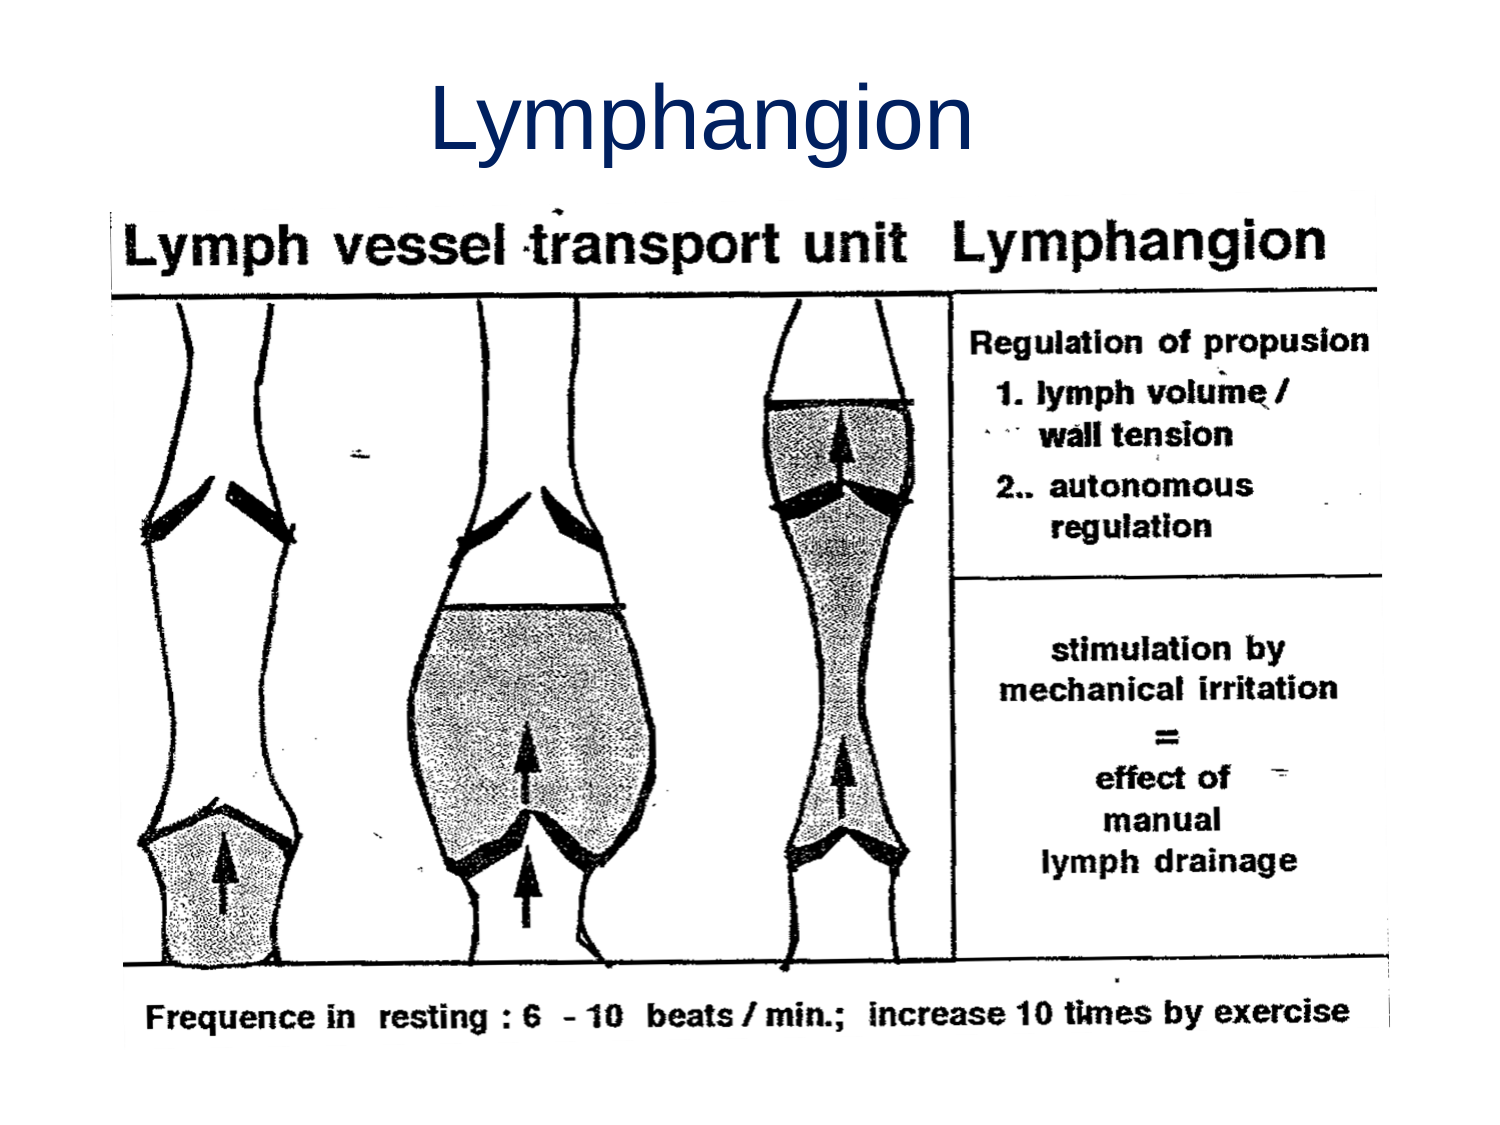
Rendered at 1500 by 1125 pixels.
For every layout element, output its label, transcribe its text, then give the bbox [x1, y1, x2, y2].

picture [109, 188, 1391, 1051]
text_box Lymphangion [114, 43, 1290, 175]
